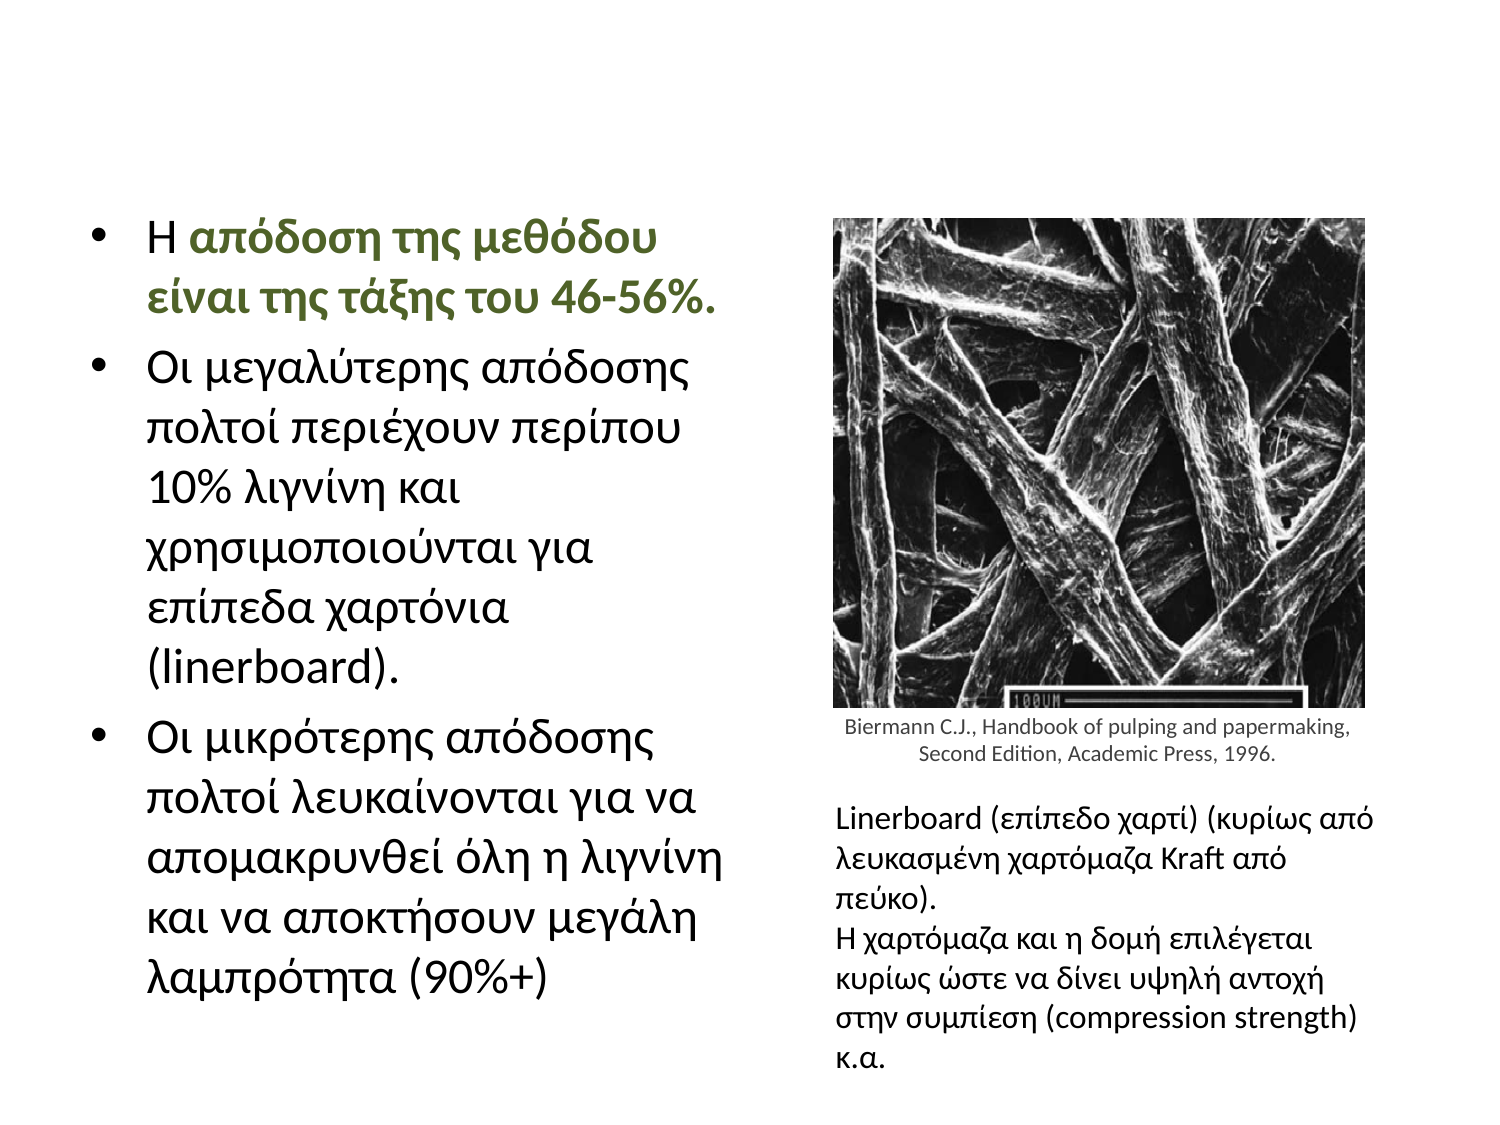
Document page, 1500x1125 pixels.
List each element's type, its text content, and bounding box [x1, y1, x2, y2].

picture [829, 216, 1367, 717]
text_box Biermann C.J., Handbook of pulping and papermaking, Second Edition, Academic Press, 1996. [829, 724, 1367, 774]
text_box Linerboard (επίπεδο χαρτί) (κυρίως από λευκασμένη χαρτόμαζα Kraft από πεύκο). H χαρτόμαζα και η δομή επιλέγεται κυρίως ώστε να δίνει υψηλή αντοχή στην συμπίεση (compression strength) κ.α. [820, 788, 1400, 1083]
list Η απόδοση της μεθόδου είναι της τάξης του 46-56%. Οι μεγαλύτερης απόδοσης πολτοί περιέχουν περίπου 10% λιγνίνη και χρησιμοποιούνται για επίπεδα χαρτόνια (linerboard). Οι μικρότερης απόδοσης πολτοί λευκαίνονται για να απομακρυνθεί όλη η λιγνίνη και να αποκτήσουν μεγάλη λαμπρότητα (90%+) [75, 196, 786, 1071]
